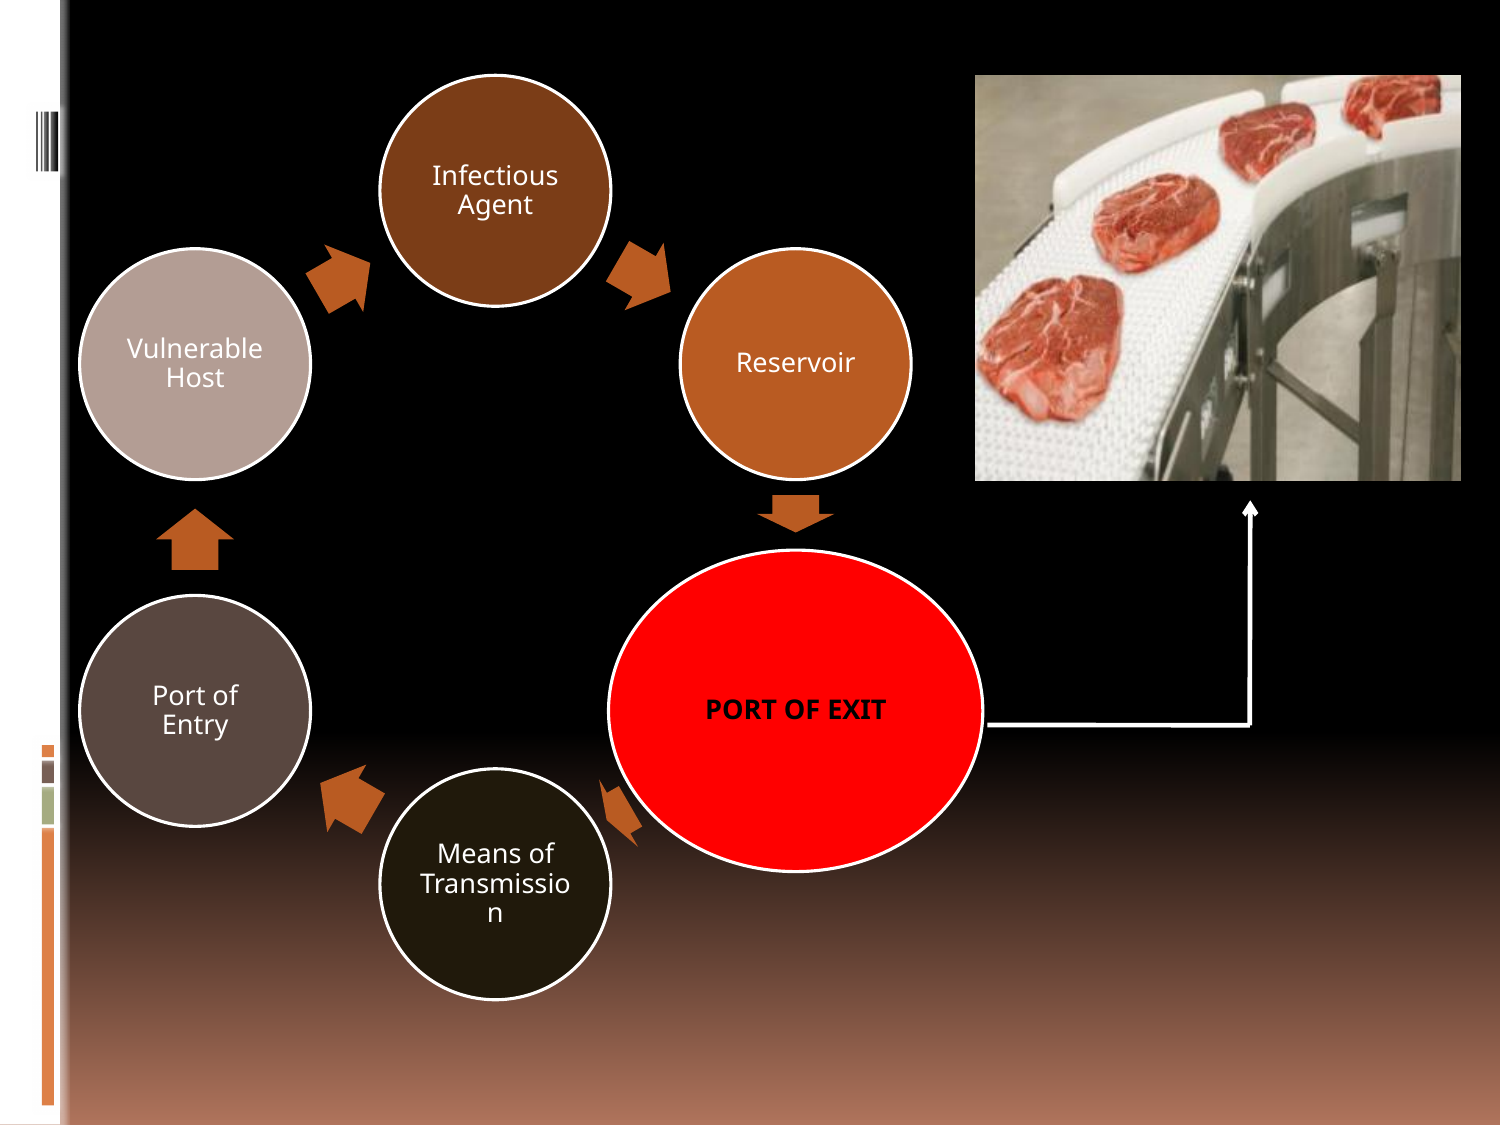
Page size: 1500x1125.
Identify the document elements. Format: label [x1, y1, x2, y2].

text_box [62, 74, 1001, 1001]
picture [974, 74, 1462, 482]
